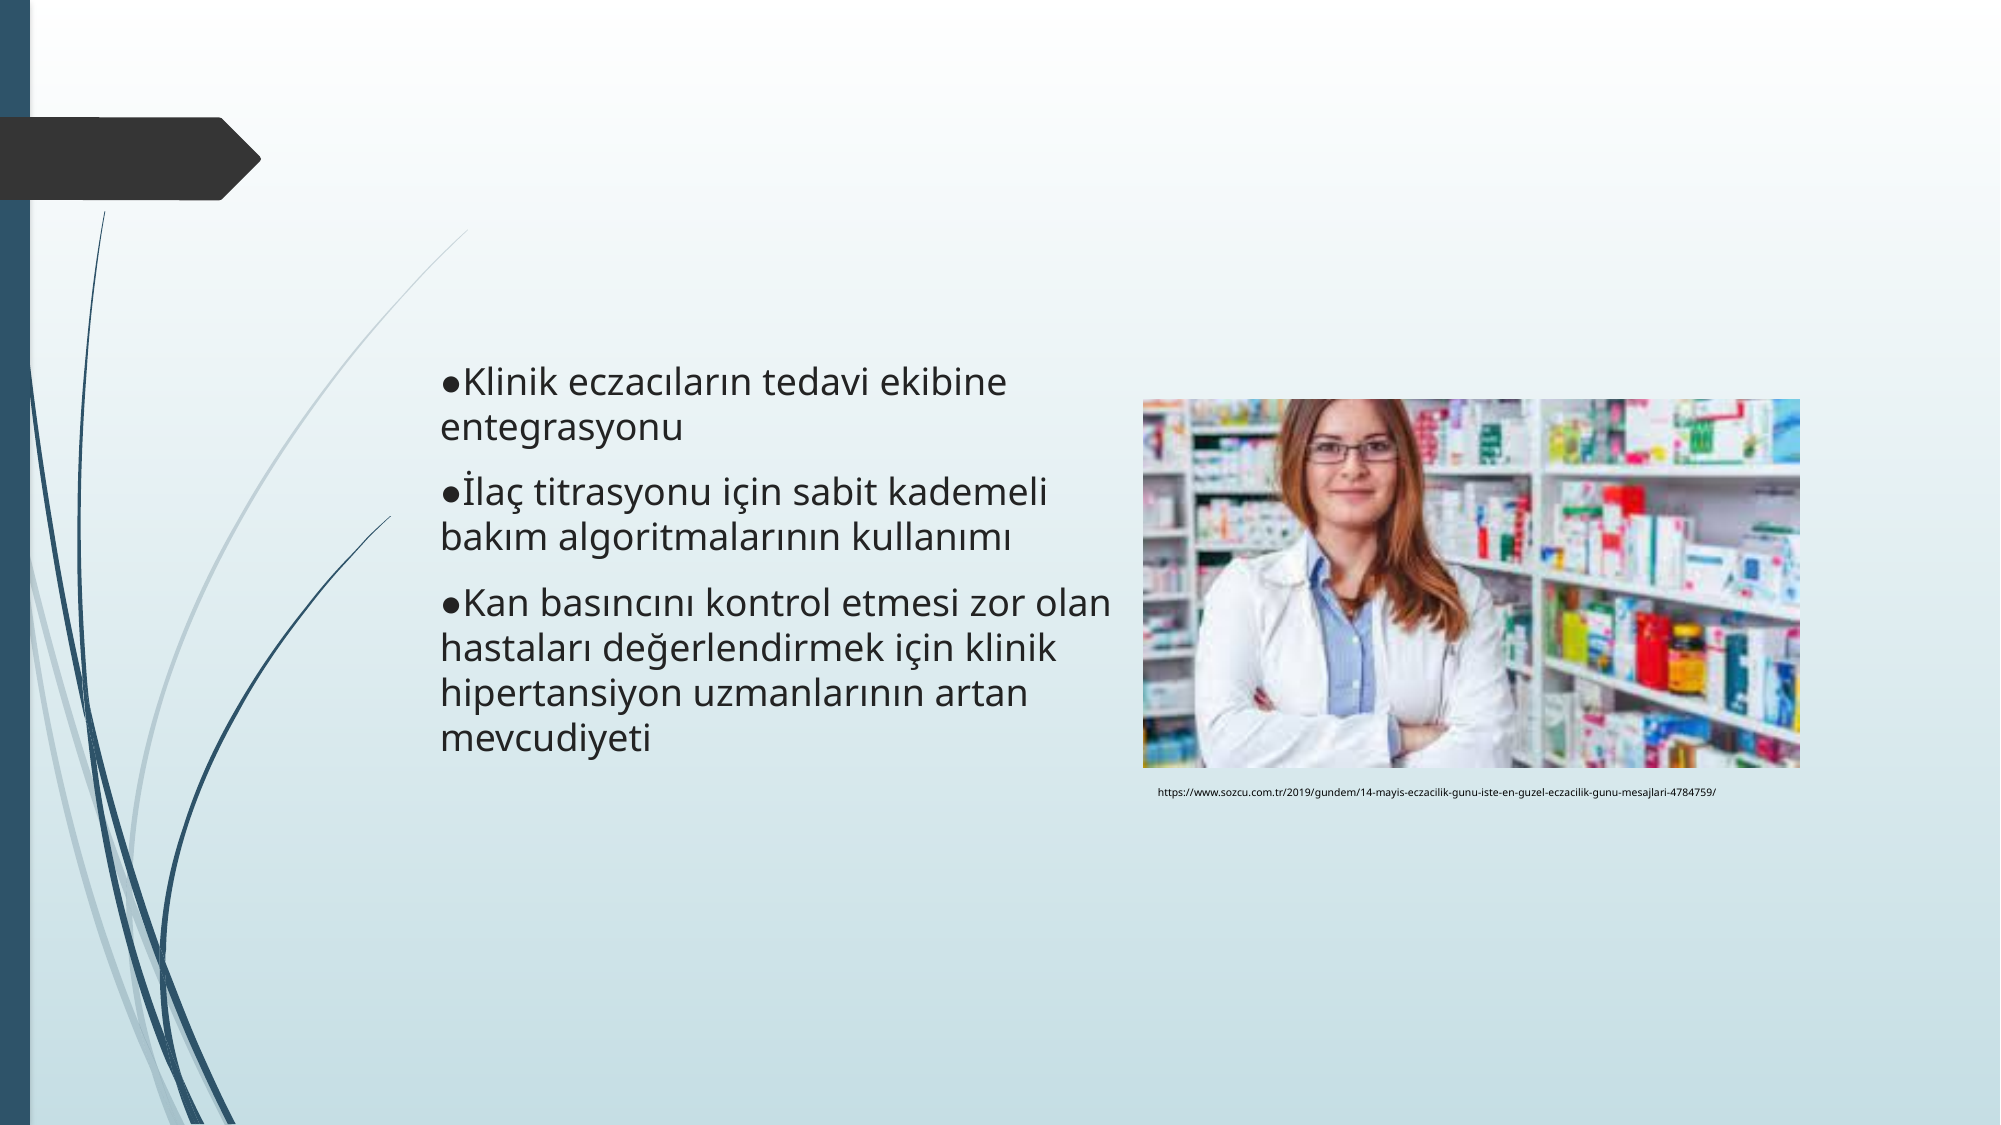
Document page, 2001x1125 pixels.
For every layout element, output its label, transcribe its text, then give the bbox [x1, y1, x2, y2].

list ●Klinik eczacıların tedavi ekibine entegrasyonu ●İlaç titrasyonu için sabit kademeli bakım algoritmalarının kullanımı ●Kan basıncını kontrol etmesi zor olan hastaları değerlendirmek için klinik hipertansiyon uzmanlarının artan mevcudiyeti [424, 350, 1139, 970]
picture [1142, 399, 1800, 768]
text_box https://www.sozcu.com.tr/2019/gundem/14-mayis-eczacilik-gunu-iste-en-guzel-eczacilik-gunu-mesajlari-4784759/ [1143, 778, 1800, 806]
